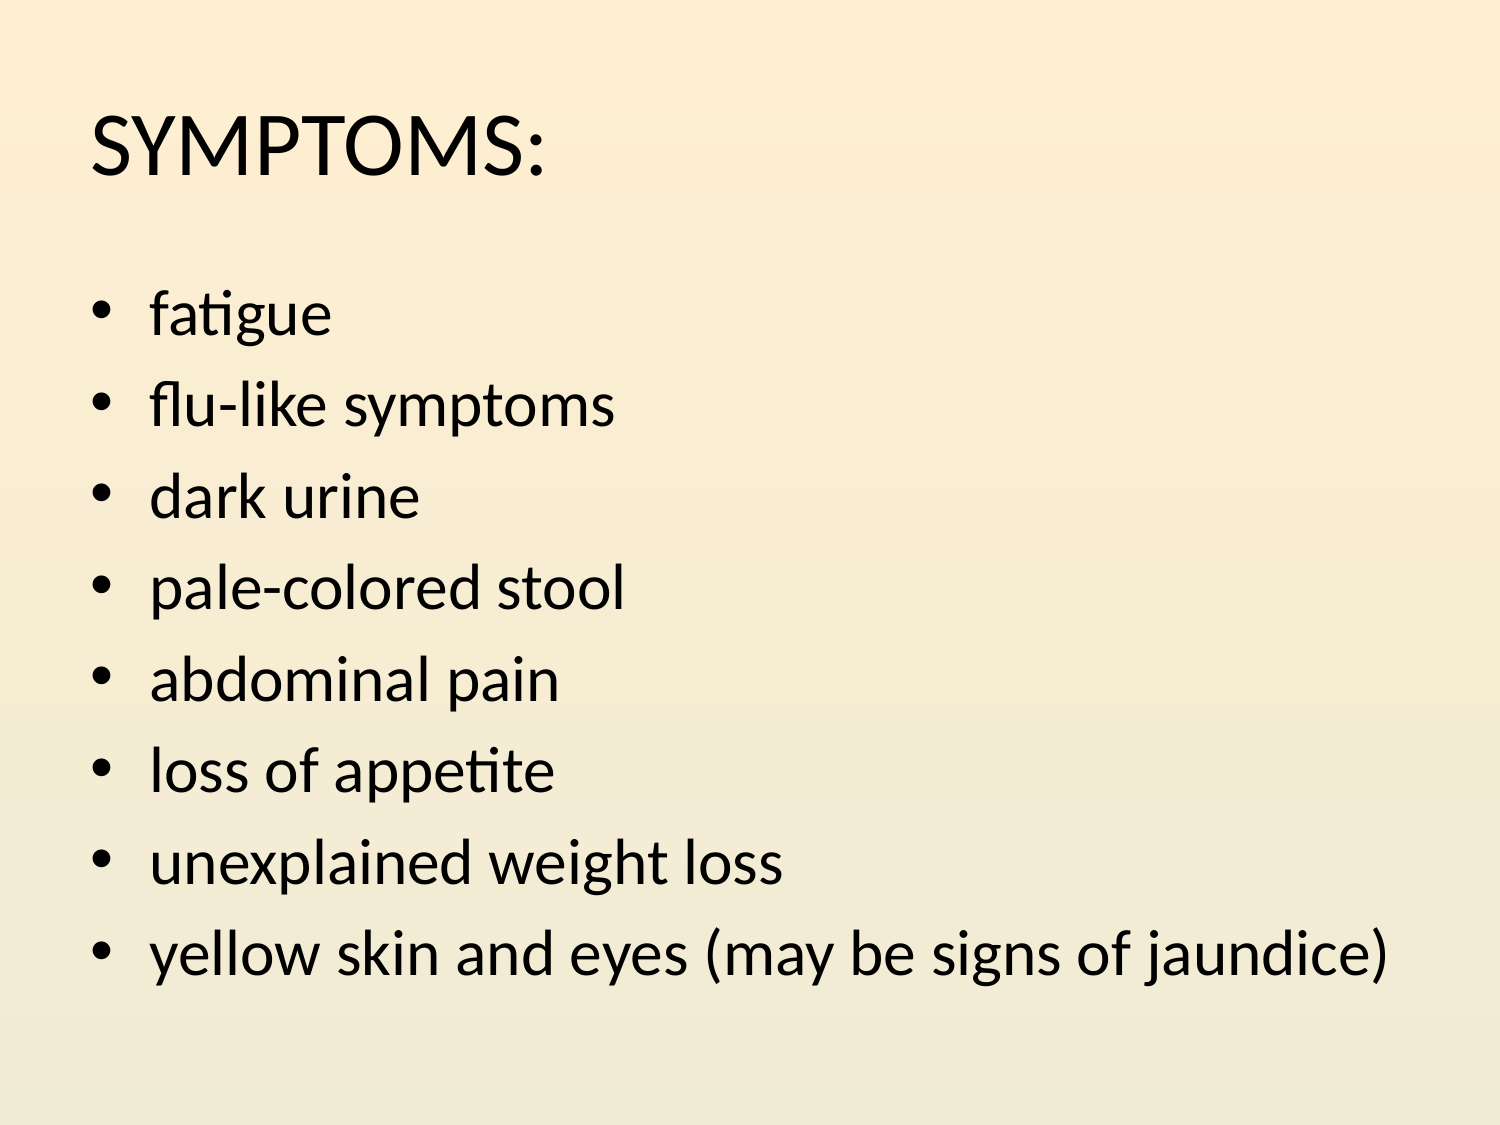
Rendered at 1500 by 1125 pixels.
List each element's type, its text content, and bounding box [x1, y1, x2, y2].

list fatigue flu-like symptoms dark urine pale-colored stool abdominal pain loss of appetite unexplained weight loss yellow skin and eyes (may be signs of jaundice) [75, 262, 1425, 1005]
title SYMPTOMS: [75, 45, 1425, 233]
